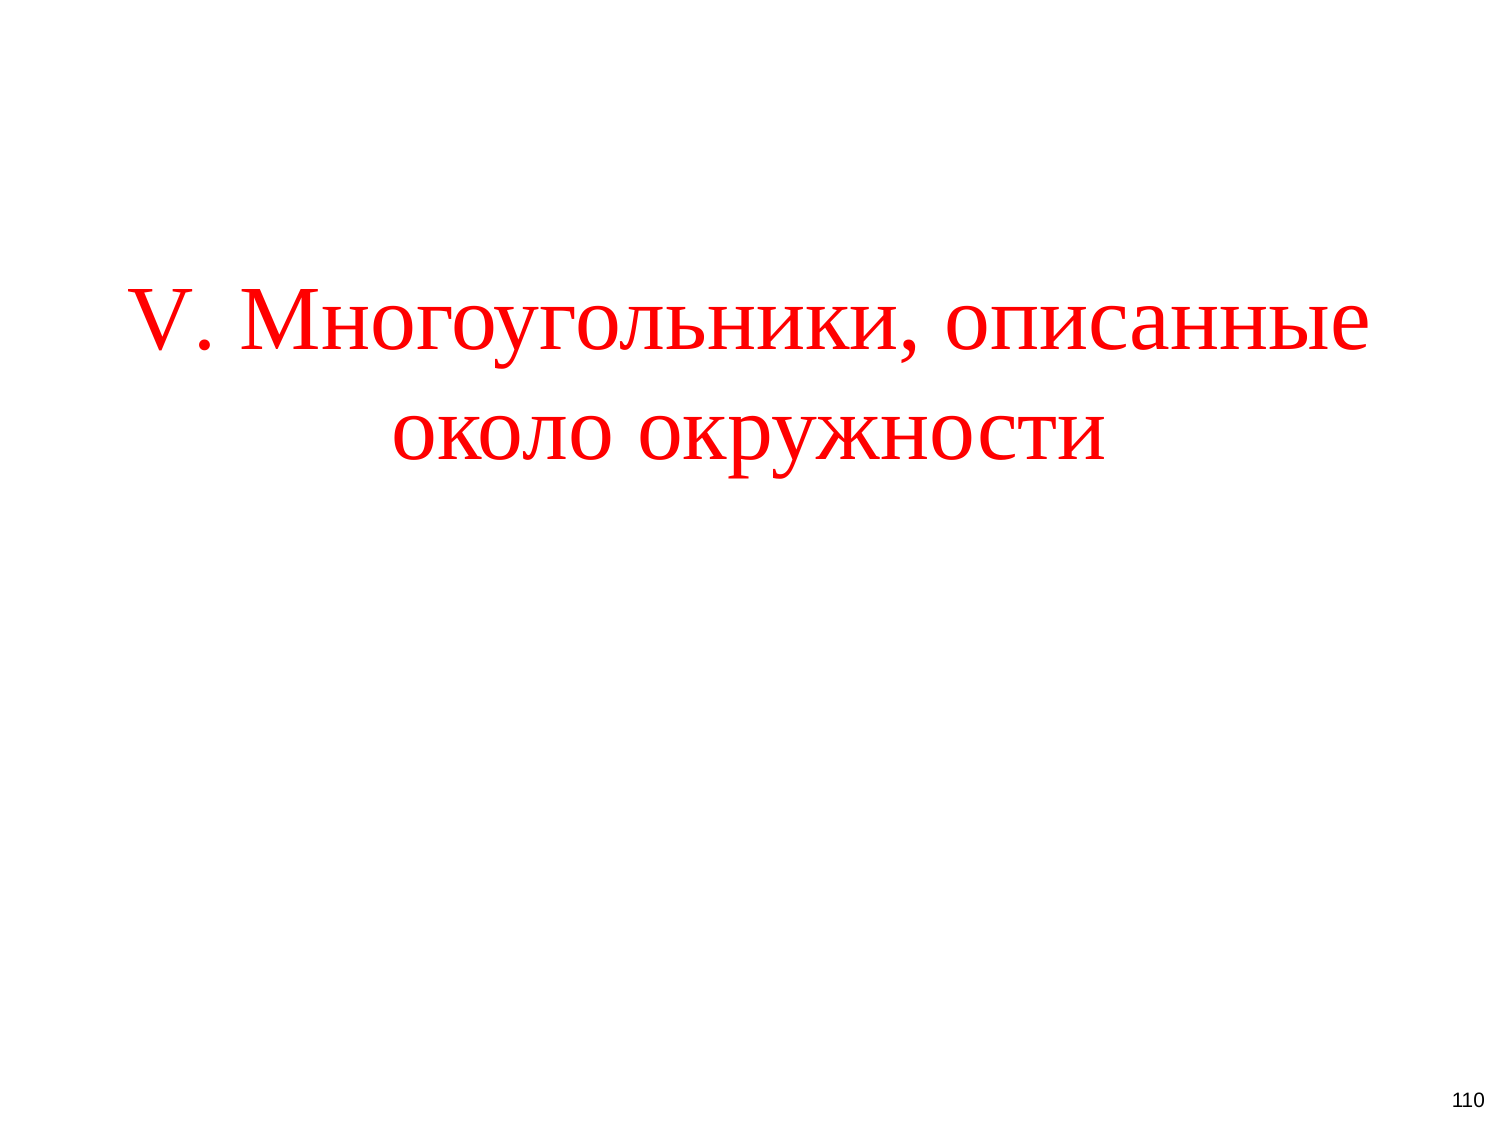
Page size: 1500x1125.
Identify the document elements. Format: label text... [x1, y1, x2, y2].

title V. Многоугольники, описанные около окружности [24, 172, 1475, 563]
text_box 110 [1417, 1079, 1500, 1125]
